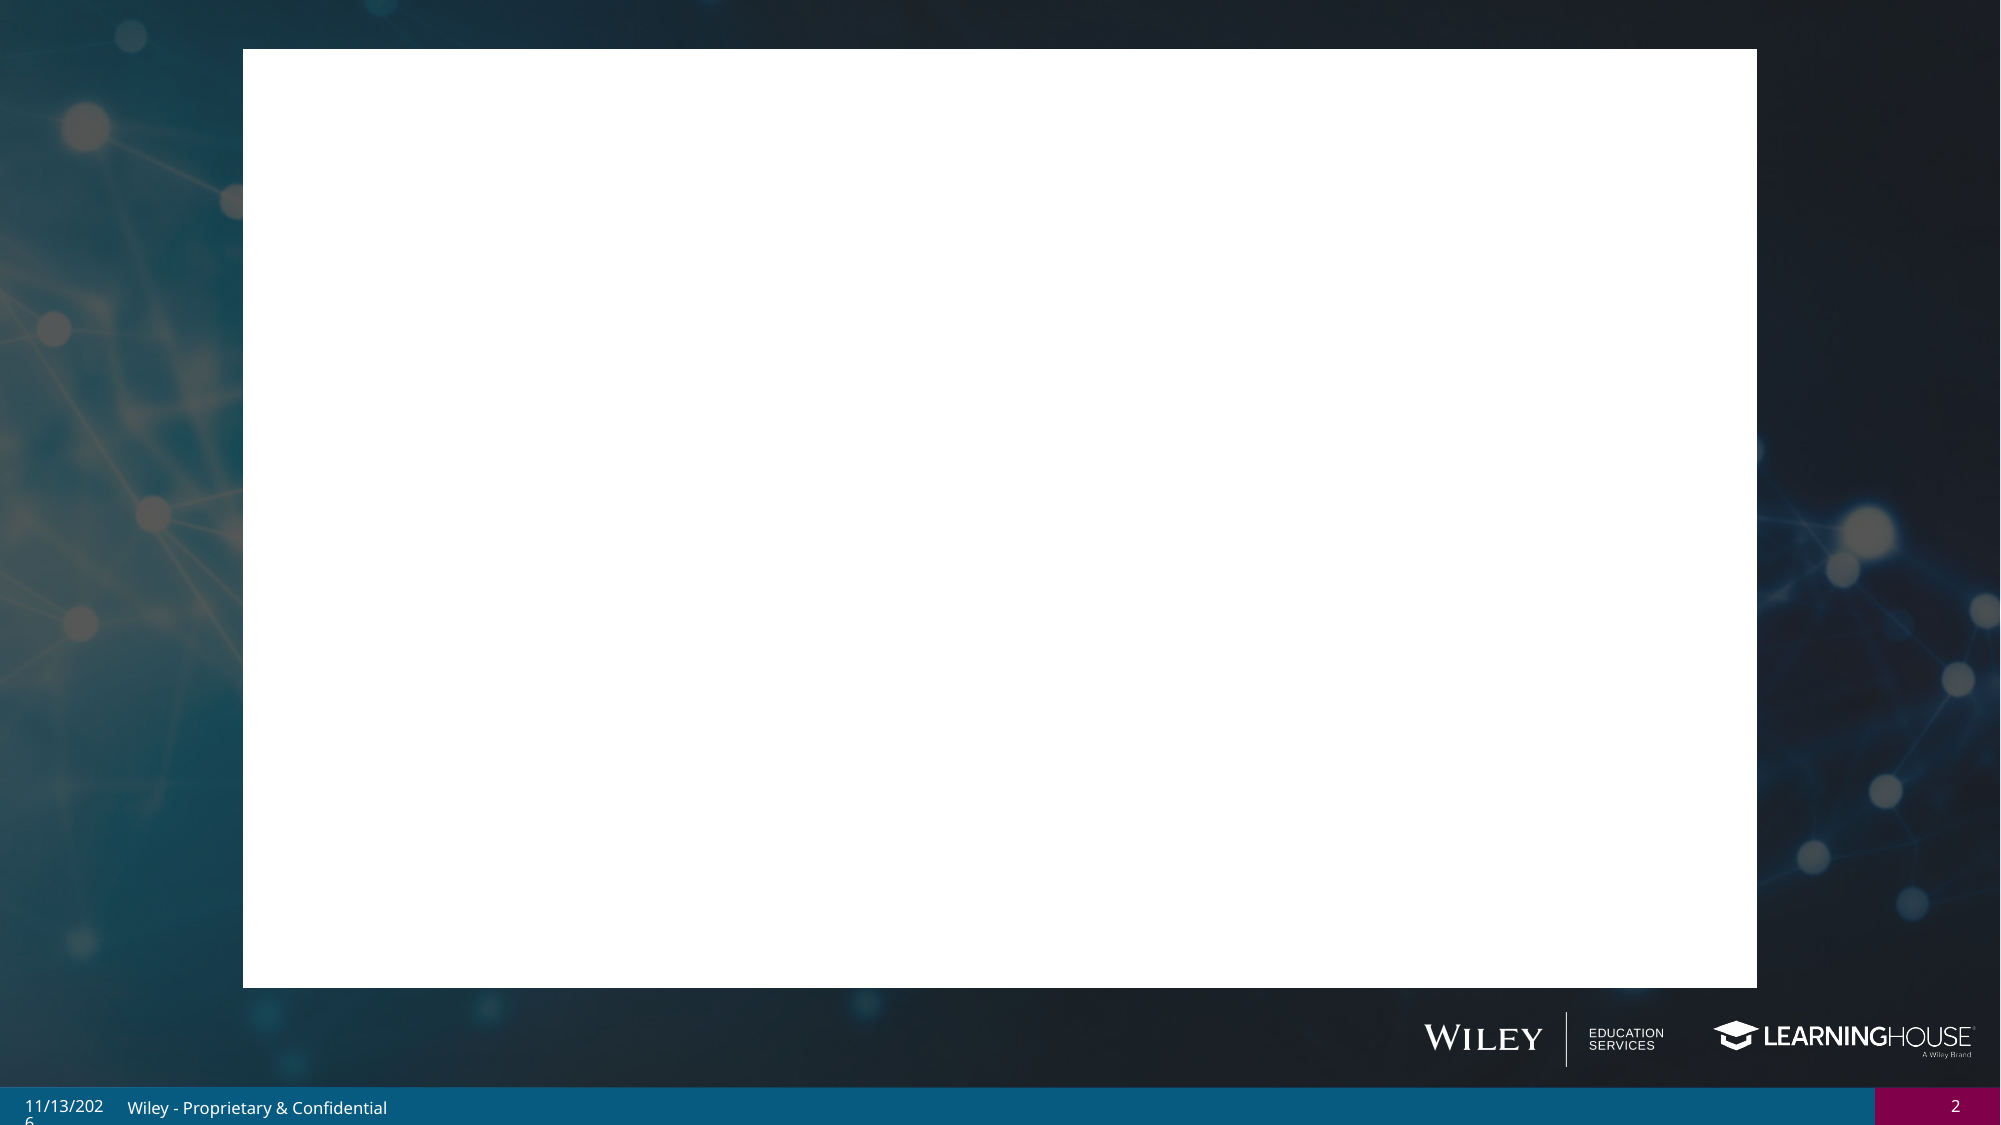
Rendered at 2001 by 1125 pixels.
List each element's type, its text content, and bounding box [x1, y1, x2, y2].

picture [1712, 1020, 1976, 1059]
picture [1424, 1012, 1663, 1067]
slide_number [10, 1077, 126, 1125]
picture [243, 49, 1757, 988]
slide_number 2 [1875, 1077, 1976, 1125]
